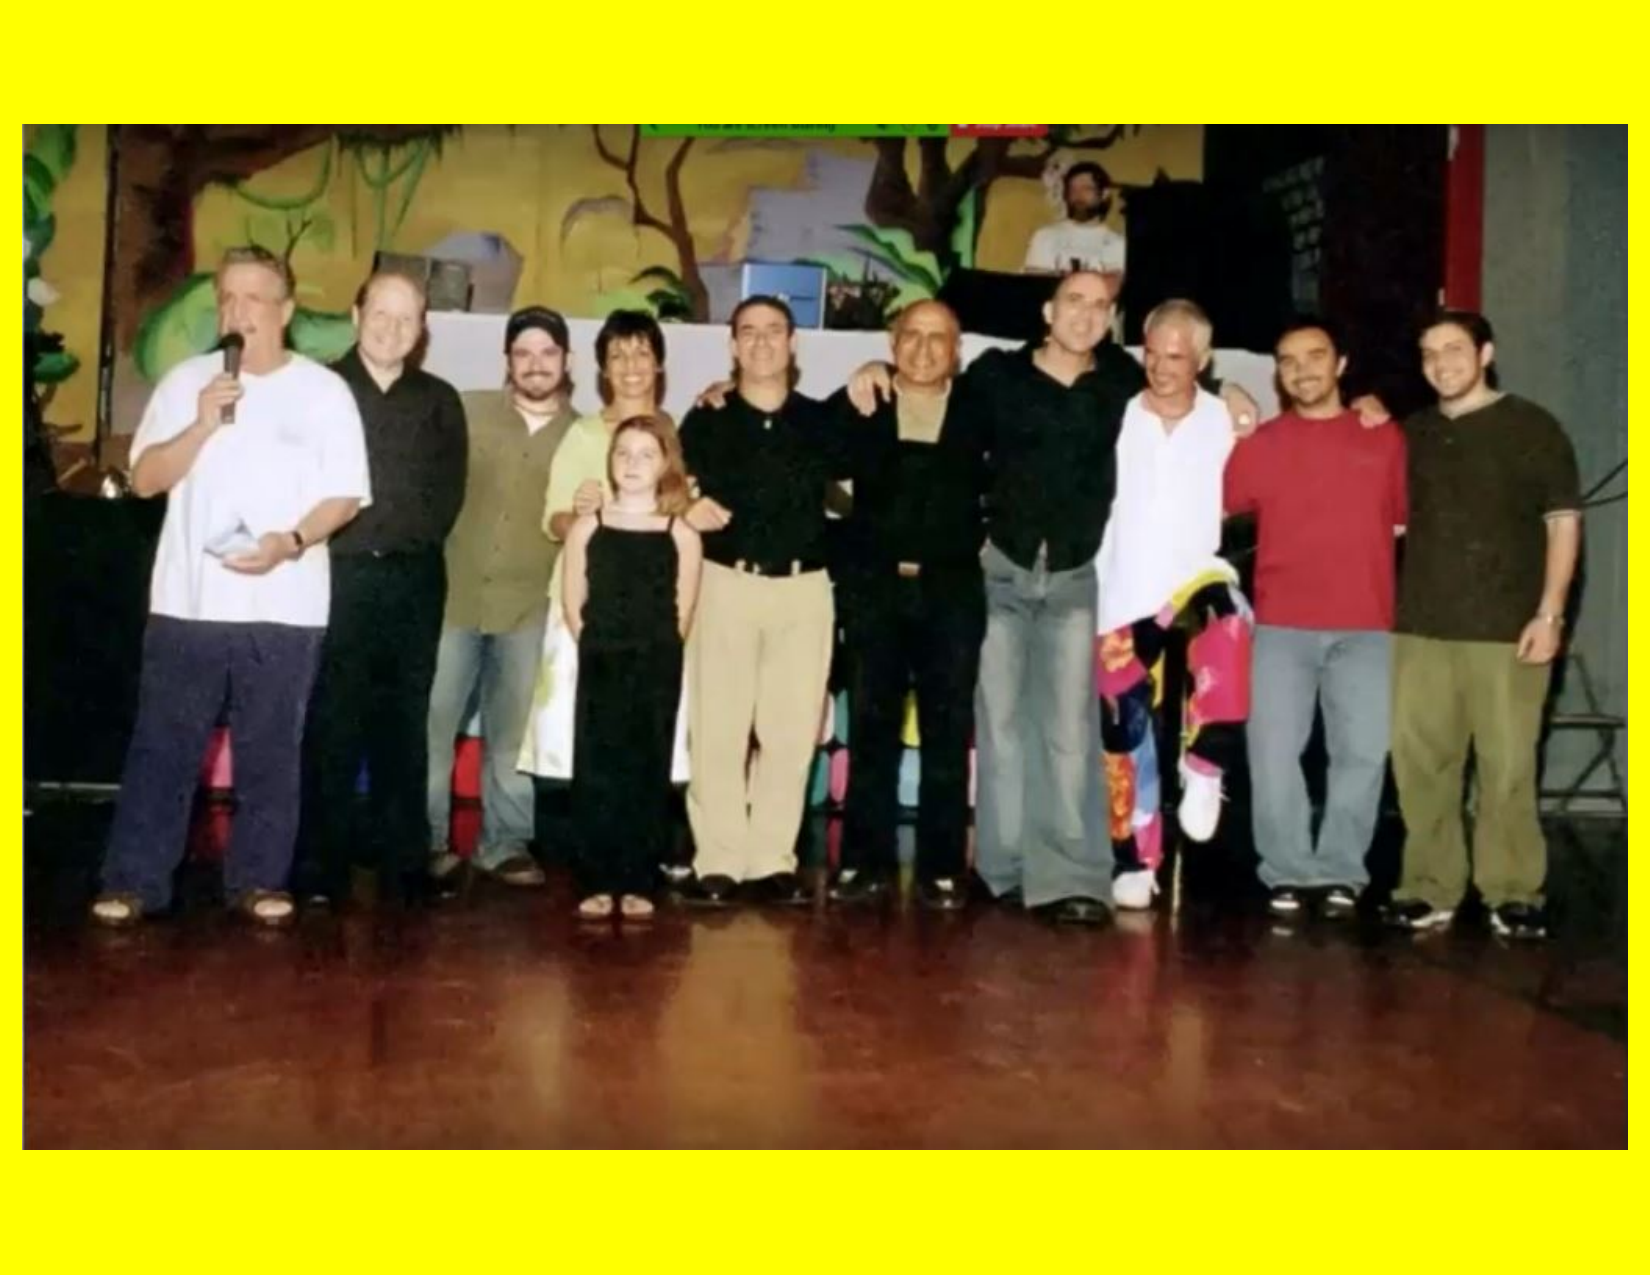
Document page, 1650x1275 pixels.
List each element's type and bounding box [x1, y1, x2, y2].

picture [22, 124, 1628, 1151]
